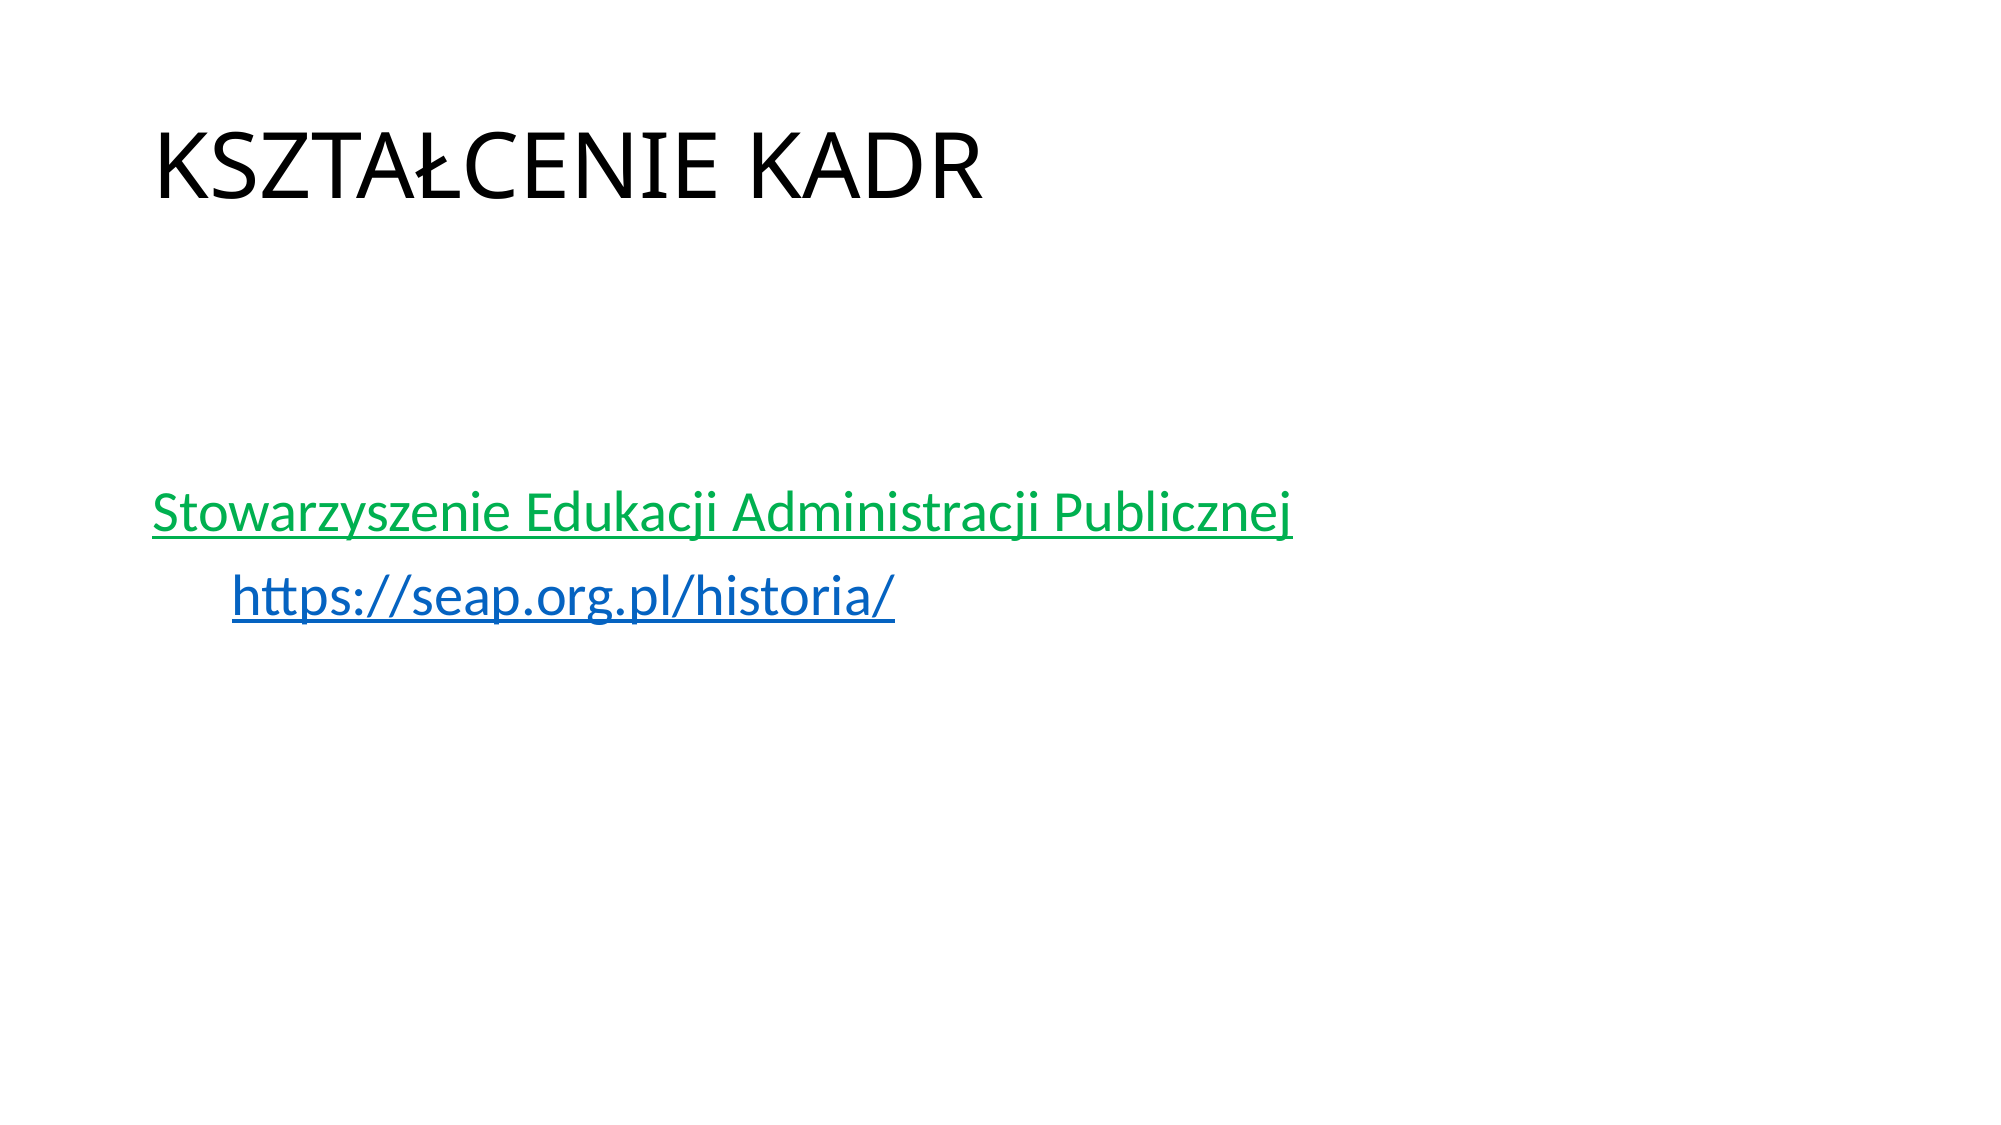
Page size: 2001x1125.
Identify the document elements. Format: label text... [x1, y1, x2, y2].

list Stowarzyszenie Edukacji Administracji Publicznej https://seap.org.pl/historia/ [137, 299, 1863, 1014]
title KSZTAŁCENIE KADR [137, 59, 1863, 278]
